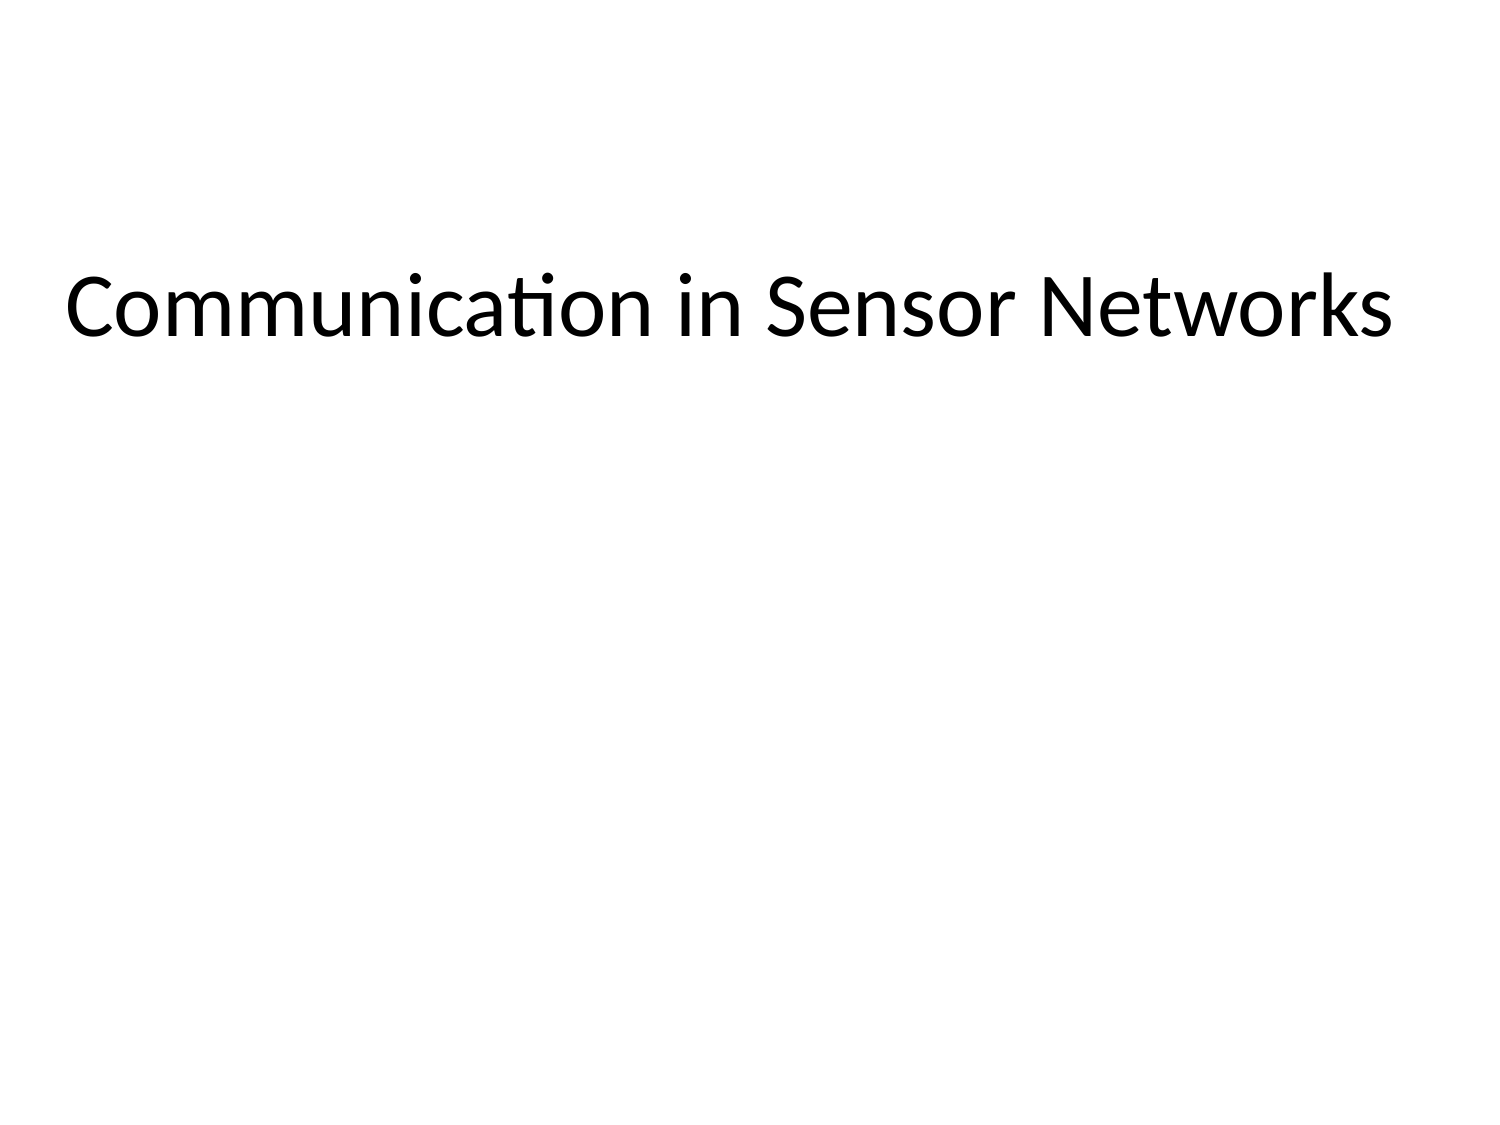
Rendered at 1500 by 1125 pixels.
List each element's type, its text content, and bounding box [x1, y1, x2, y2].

title Communication in Sensor Networks [50, 112, 1500, 488]
